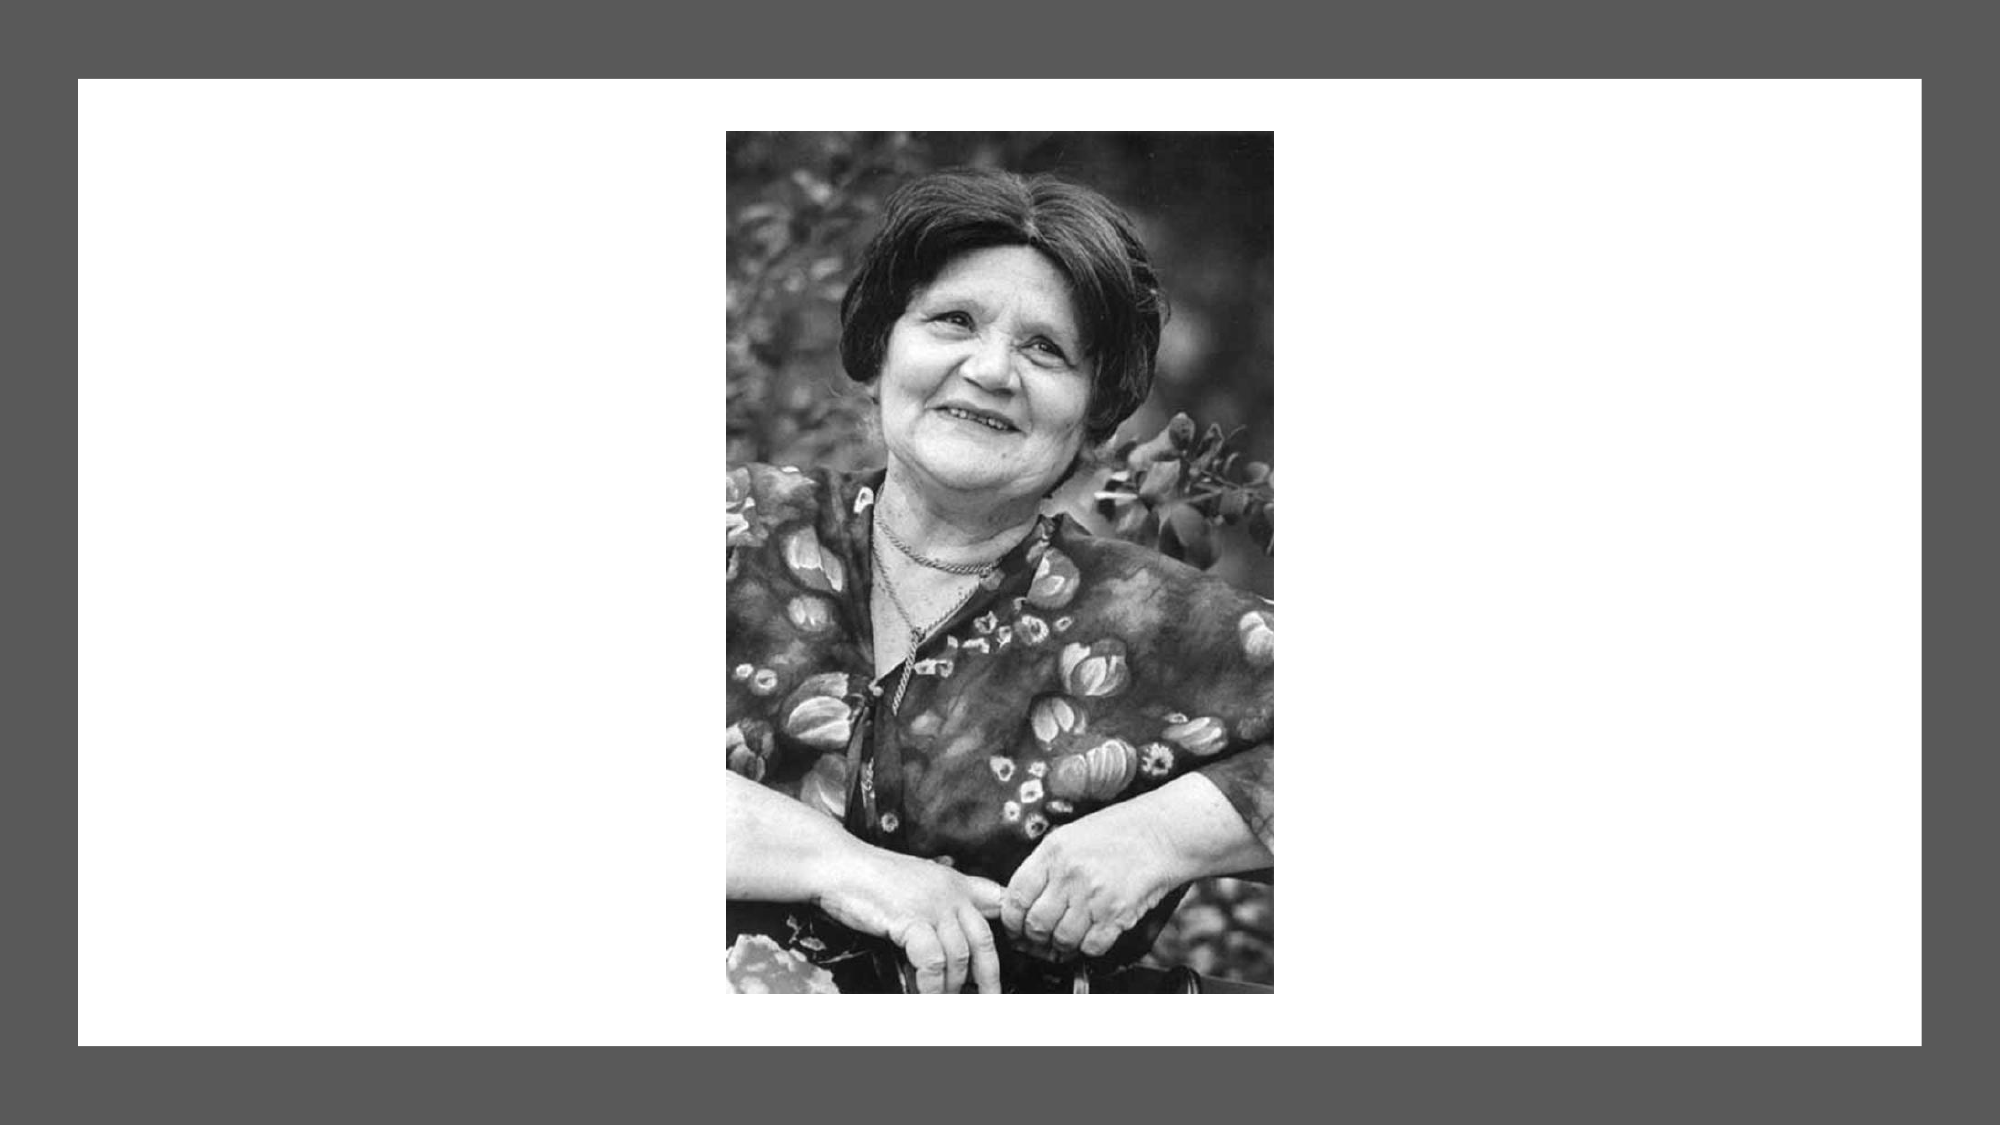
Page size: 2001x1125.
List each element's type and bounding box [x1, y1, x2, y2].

text_box [0, 0, 2000, 1125]
text_box [75, 76, 1925, 1049]
picture [726, 131, 1274, 994]
